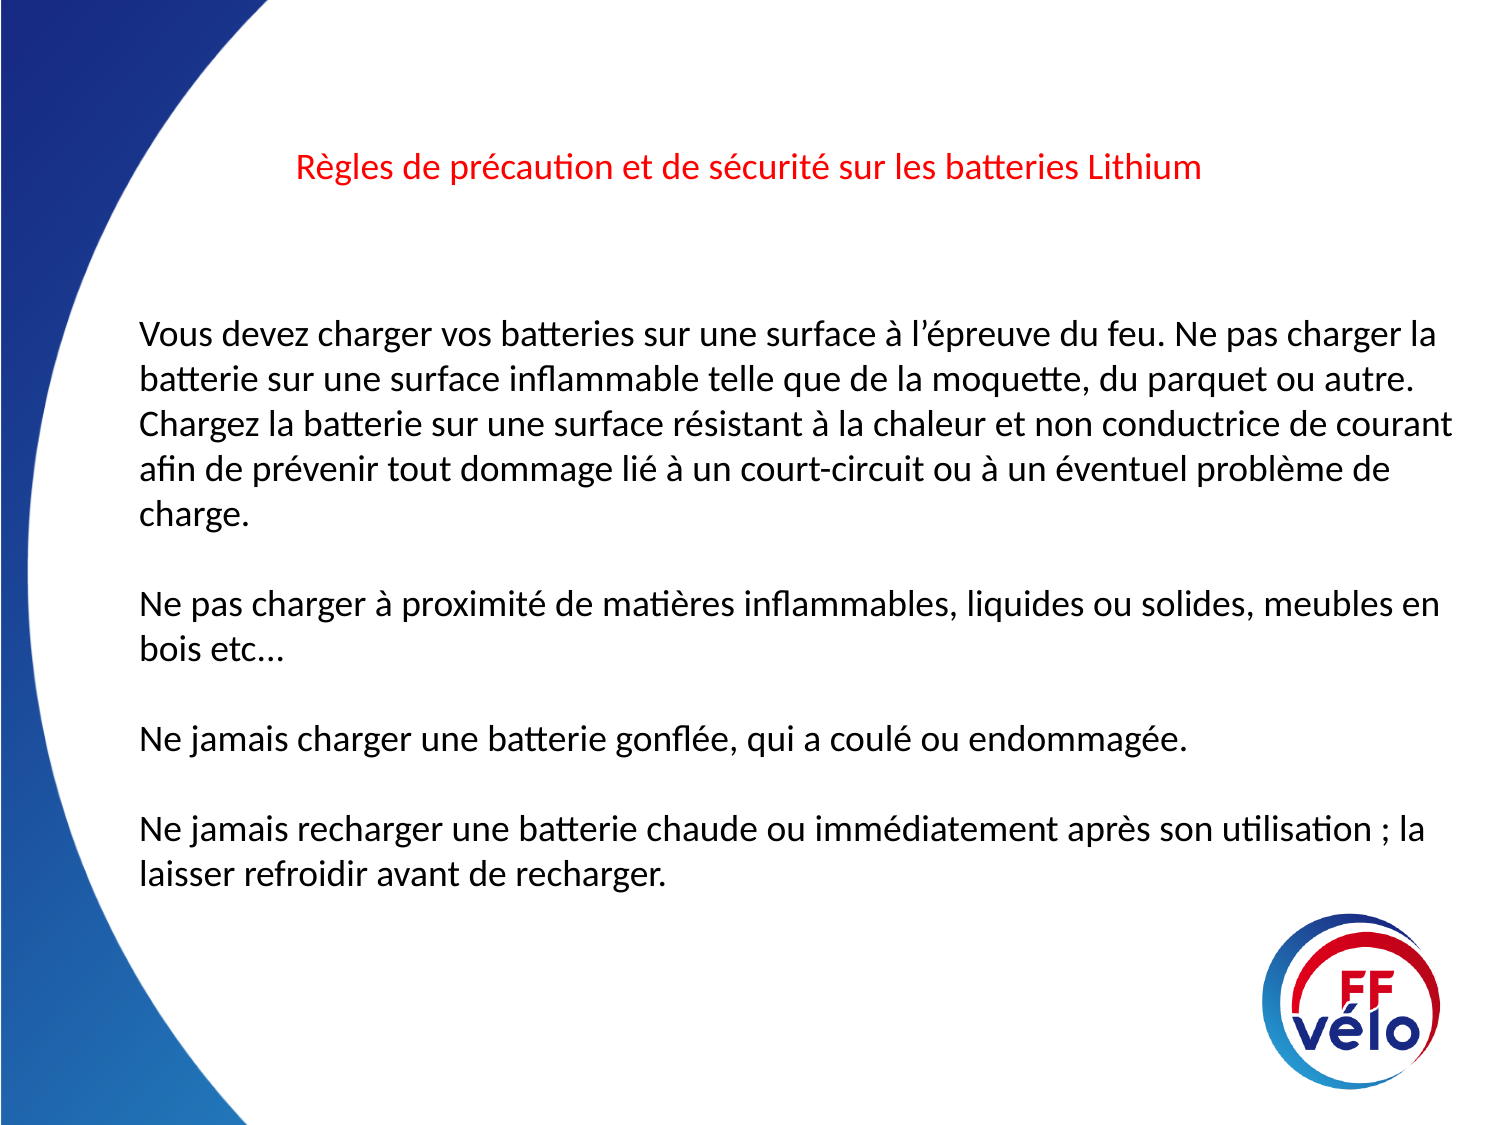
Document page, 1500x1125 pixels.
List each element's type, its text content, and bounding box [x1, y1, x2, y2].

picture [2, 0, 1059, 1125]
text_box Vous devez charger vos batteries sur une surface à l’épreuve du feu. Ne pas charger la batterie sur une surface inflammable telle que de la moquette, du parquet ou autre. Chargez la batterie sur une surface résistant à la chaleur et non conductrice de courant afin de prévenir tout dommage lié à un court-circuit ou à un éventuel problème de charge. Ne pas charger à proximité de matières inflammables, liquides ou solides, meubles en bois etc... Ne jamais charger une batterie gonflée, qui a coulé ou endommagée. Ne jamais recharger une batterie chaude ou immédiatement après son utilisation ; la laisser refroidir avant de recharger. [124, 301, 1500, 992]
text_box Règles de précaution et de sécurité sur les batteries Lithium [281, 135, 1400, 195]
